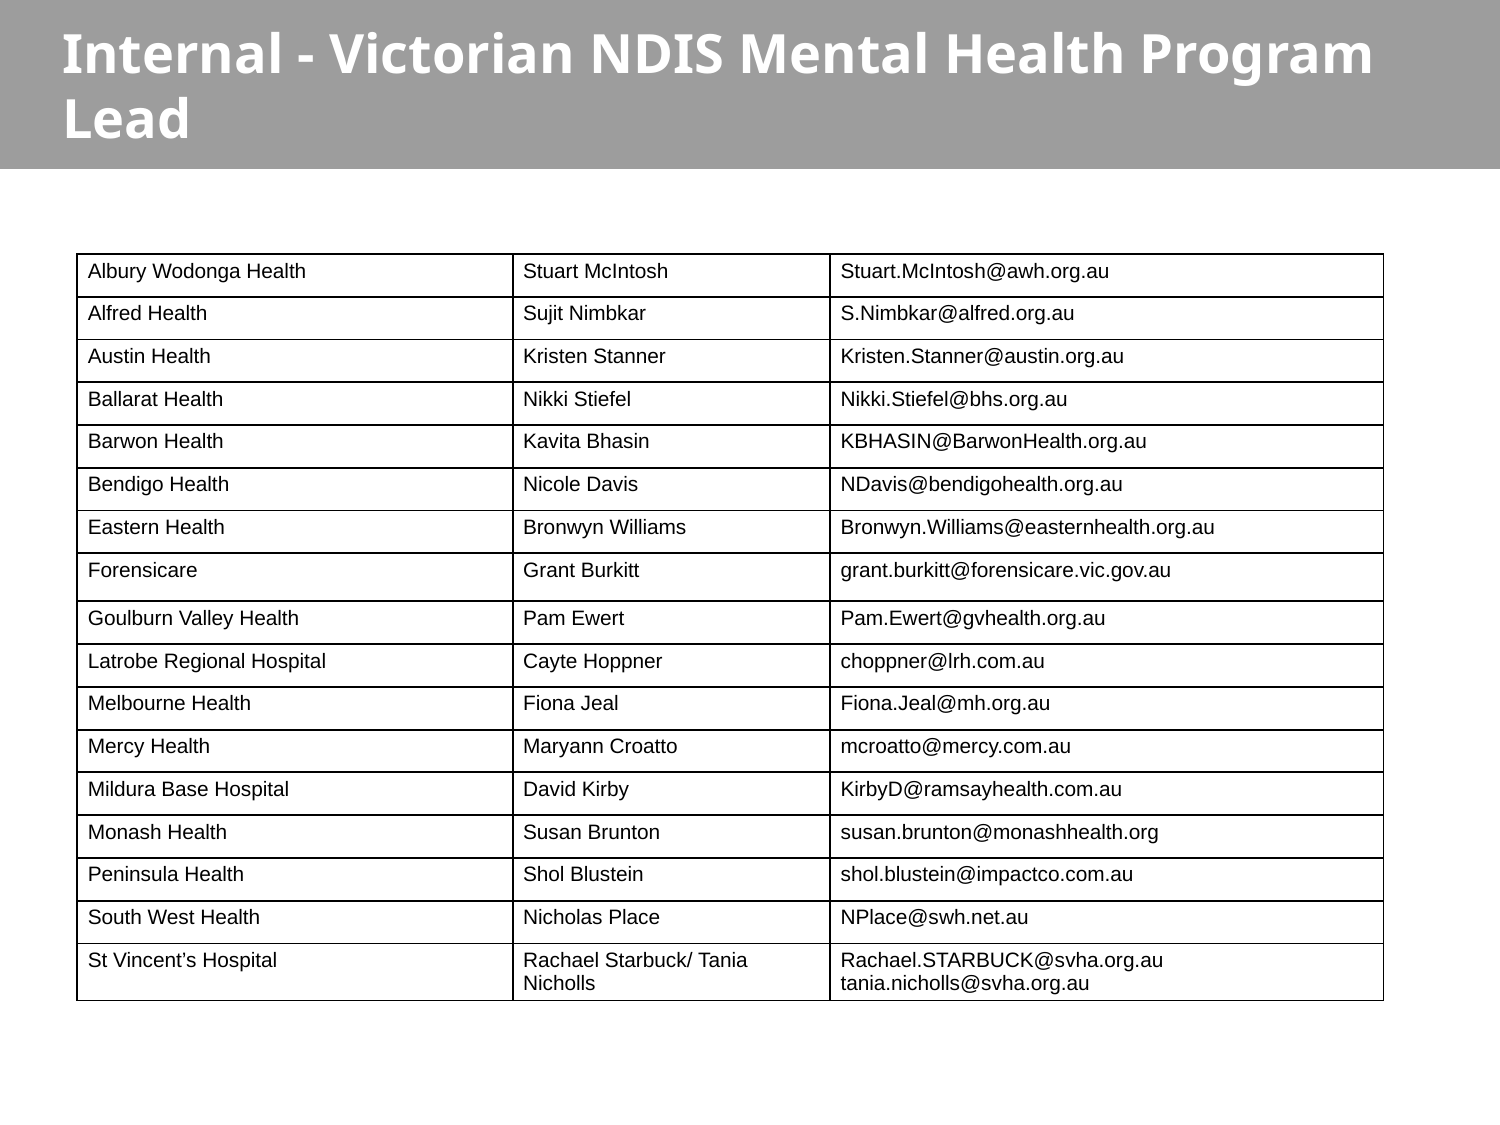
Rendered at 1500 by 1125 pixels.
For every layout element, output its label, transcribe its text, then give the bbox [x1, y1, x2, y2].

table_cell grant.burkitt@forensicare.vic.gov.au [831, 554, 1383, 600]
table_cell St Vincent’s Hospital [78, 944, 512, 1000]
table_cell Susan Brunton [514, 816, 829, 857]
table_cell mcroatto@mercy.com.au [831, 731, 1383, 771]
table_cell South West Health [78, 902, 512, 943]
table_cell Ballarat Health [78, 383, 512, 424]
table_cell Fiona.Jeal@mh.org.au [831, 688, 1383, 729]
table_cell Shol Blustein [514, 859, 829, 900]
table_cell Goulburn Valley Health [78, 602, 512, 643]
title Internal - Victorian NDIS Mental Health Program Lead [62, 25, 1500, 150]
table_cell Nikki Stiefel [514, 383, 829, 424]
table_cell Kristen Stanner [514, 340, 829, 381]
table_cell shol.blustein@impactco.com.au [831, 859, 1383, 900]
table_cell Rachael Starbuck/ Tania Nicholls [514, 944, 829, 1000]
table_cell KBHASIN@BarwonHealth.org.au [831, 426, 1383, 467]
table_cell Kristen.Stanner@austin.org.au [831, 340, 1383, 381]
table_cell Melbourne Health [78, 688, 512, 729]
table_cell Cayte Hoppner [514, 645, 829, 686]
table_cell Mercy Health [78, 731, 512, 771]
table_cell Pam Ewert [514, 602, 829, 643]
table_cell Maryann Croatto [514, 731, 829, 771]
table_header Stuart.McIntosh@awh.org.au [831, 255, 1383, 296]
table_cell Austin Health [78, 340, 512, 381]
table_cell Kavita Bhasin [514, 426, 829, 467]
table_cell Nicole Davis [514, 469, 829, 510]
table_cell Latrobe Regional Hospital [78, 645, 512, 686]
table_cell Sujit Nimbkar [514, 298, 829, 339]
table_cell Monash Health [78, 816, 512, 857]
table_cell susan.brunton@monashhealth.org [831, 816, 1383, 857]
table_cell Pam.Ewert@gvhealth.org.au [831, 602, 1383, 643]
table_header Stuart McIntosh [514, 255, 829, 296]
table_cell S.Nimbkar@alfred.org.au [831, 298, 1383, 339]
table_cell David Kirby [514, 773, 829, 814]
table_cell Peninsula Health [78, 859, 512, 900]
table_cell KirbyD@ramsayhealth.com.au [831, 773, 1383, 814]
table_cell Forensicare [78, 554, 512, 600]
table_cell Mildura Base Hospital [78, 773, 512, 814]
table_cell Alfred Health [78, 298, 512, 339]
table_cell NDavis@bendigohealth.org.au [831, 469, 1383, 510]
table_cell Nicholas Place [514, 902, 829, 943]
table_cell Barwon Health [78, 426, 512, 467]
table_cell Fiona Jeal [514, 688, 829, 729]
table_cell Bronwyn Williams [514, 511, 829, 552]
table_cell Rachael.STARBUCK@svha.org.au tania.nicholls@svha.org.au [831, 944, 1383, 1000]
table_cell Bendigo Health [78, 469, 512, 510]
table_cell Grant Burkitt [514, 554, 829, 600]
table_cell choppner@lrh.com.au [831, 645, 1383, 686]
table_cell NPlace@swh.net.au [831, 902, 1383, 943]
table_cell Eastern Health [78, 511, 512, 552]
table_cell Nikki.Stiefel@bhs.org.au [831, 383, 1383, 424]
table_header Albury Wodonga Health [78, 255, 512, 296]
table_cell Bronwyn.Williams@easternhealth.org.au [831, 511, 1383, 552]
